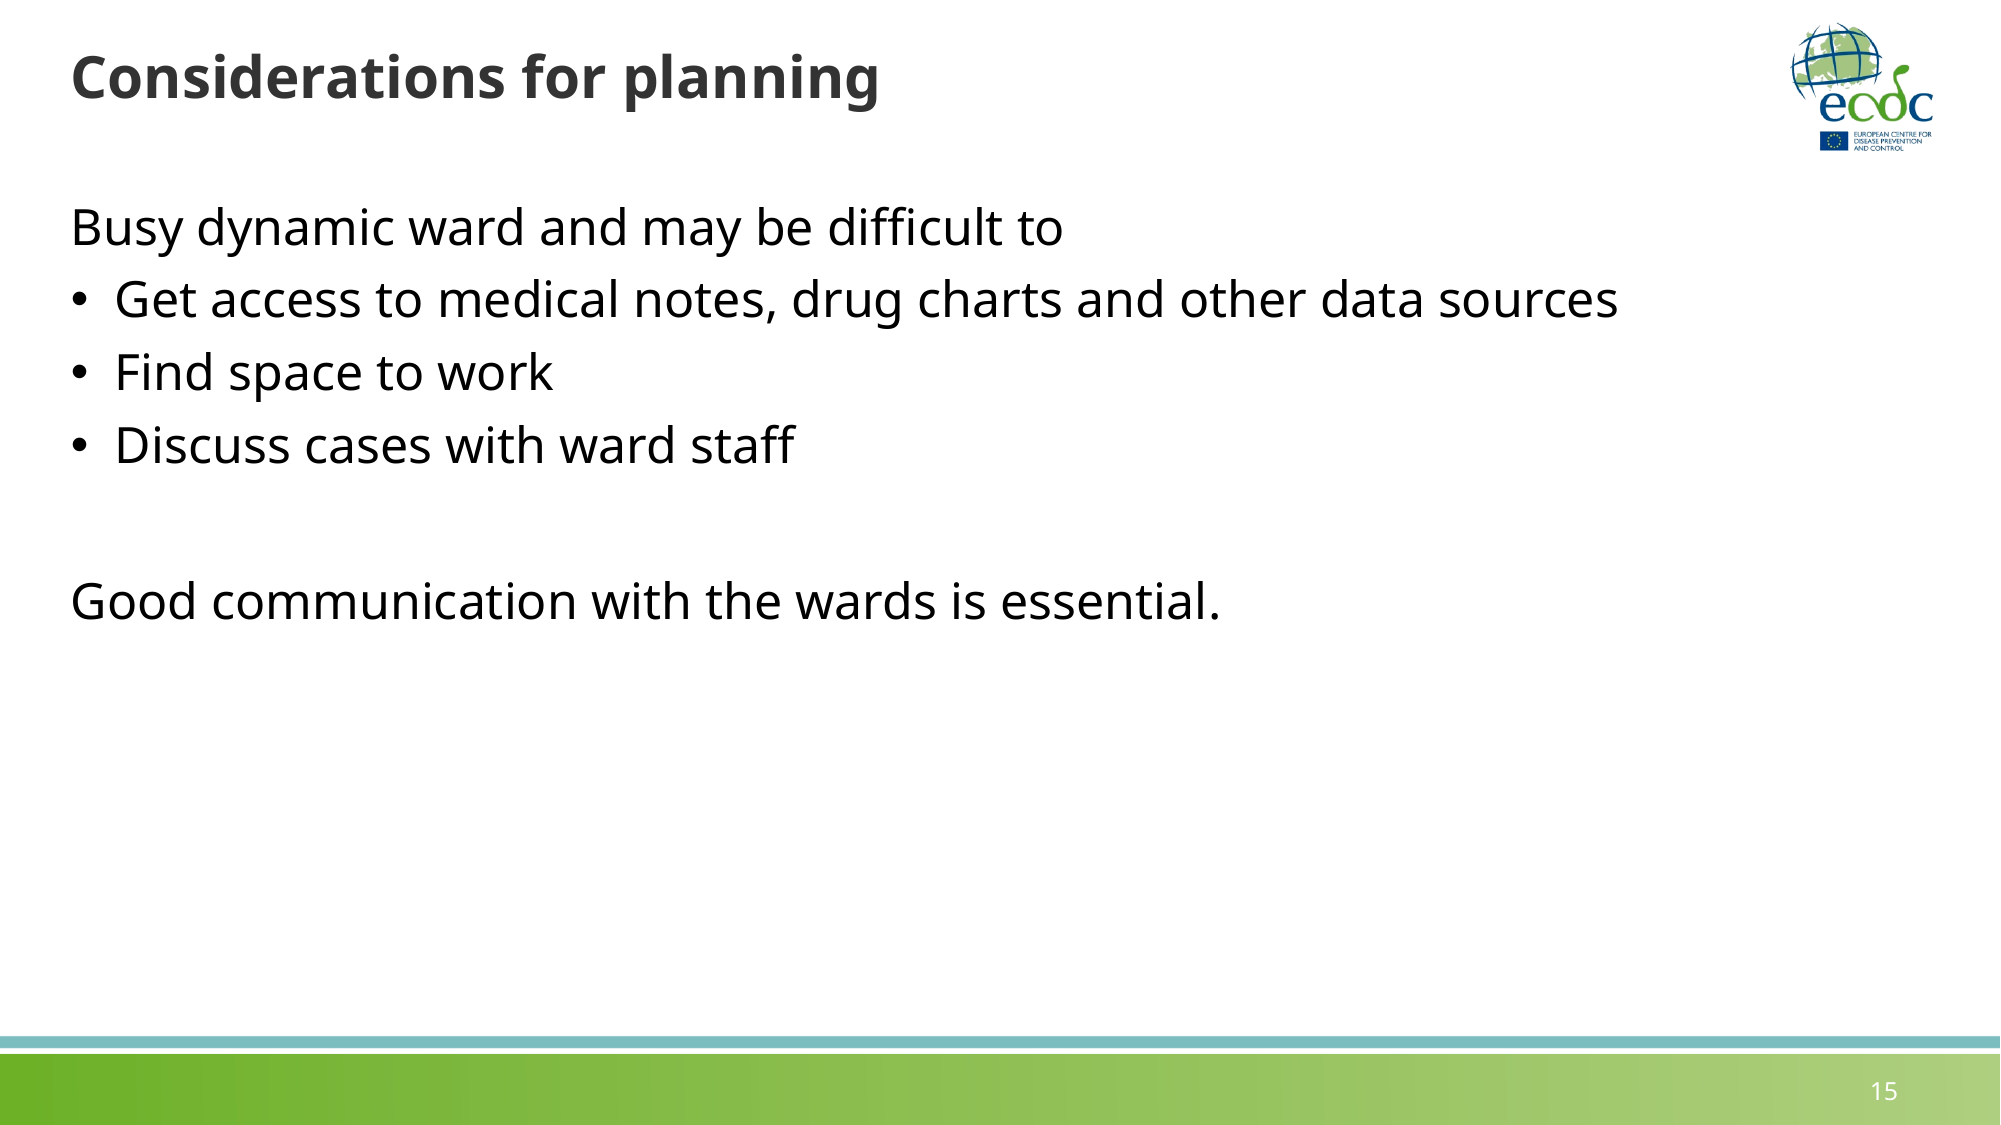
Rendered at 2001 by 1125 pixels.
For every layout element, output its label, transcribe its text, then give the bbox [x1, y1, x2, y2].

picture [0, 0, 2000, 1125]
list Busy dynamic ward and may be difficult to Get access to medical notes, drug charts and other data sources Find space to work Discuss cases with ward staff Good communication with the wards is essential. [70, 201, 1936, 1025]
slide_number 15 [1494, 1062, 1914, 1123]
title Considerations for planning [70, 48, 1764, 180]
